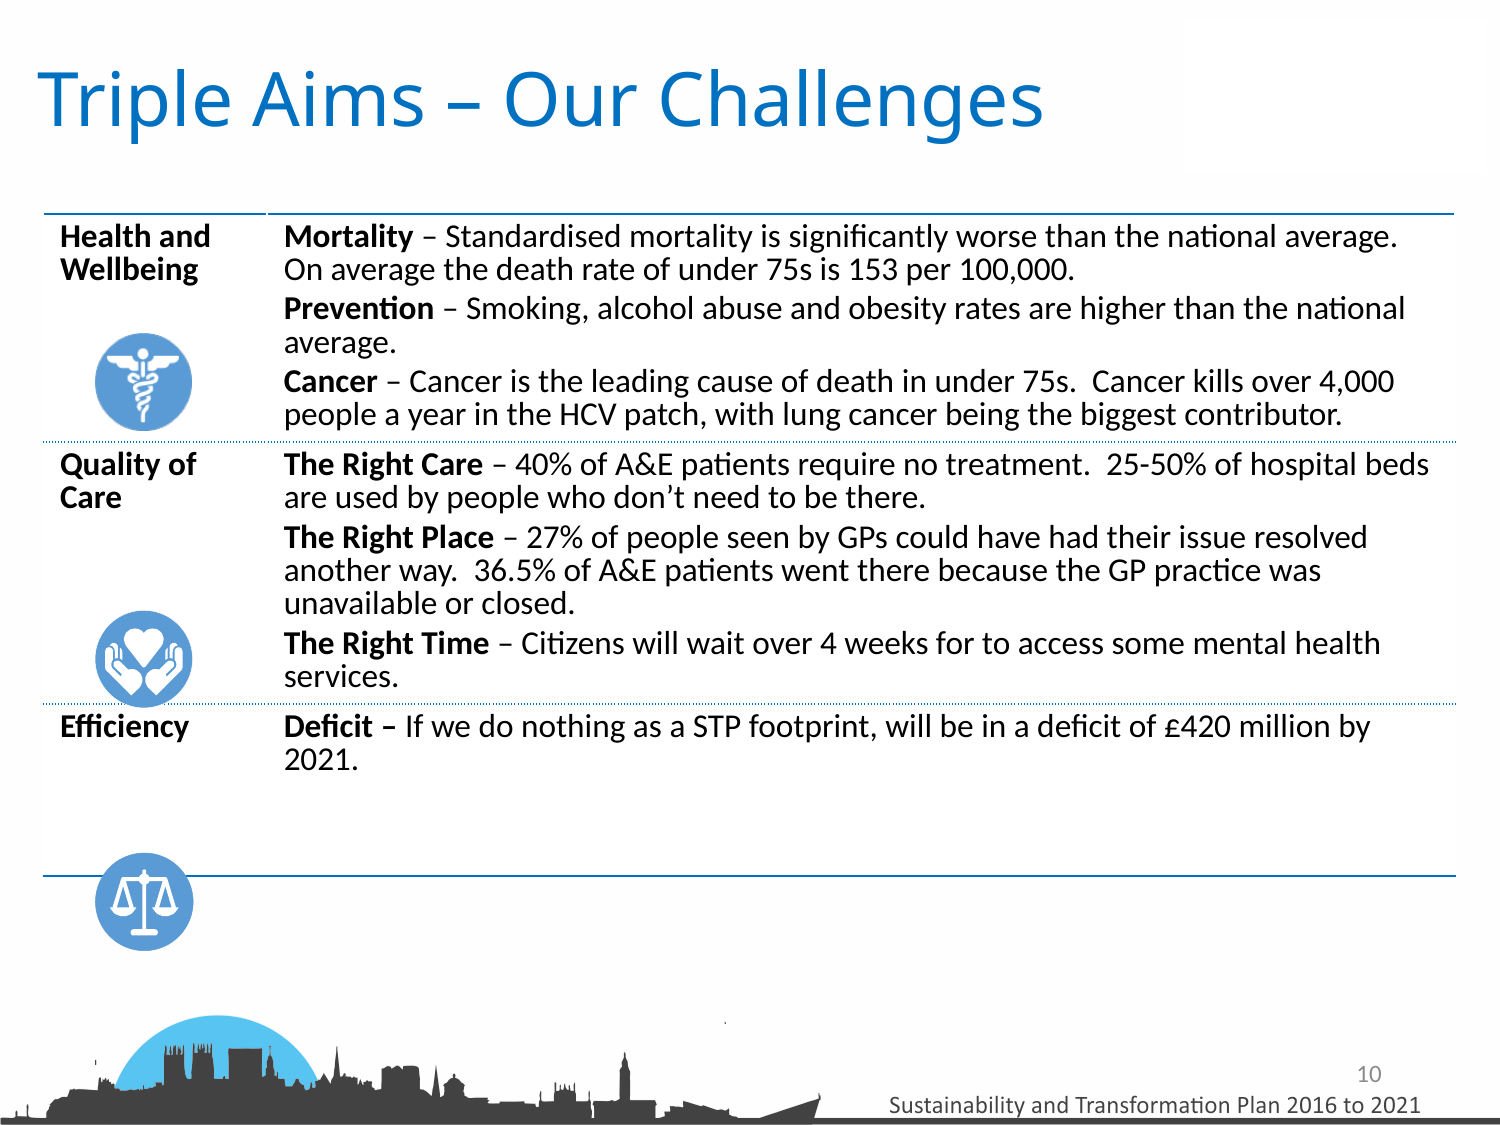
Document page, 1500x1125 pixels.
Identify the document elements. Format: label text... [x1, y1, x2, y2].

picture [0, 0, 1500, 1125]
table_cell Efficiency [44, 704, 266, 875]
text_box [95, 853, 194, 951]
table_cell Quality of Care [44, 442, 266, 704]
table_cell Deficit – If we do nothing as a STP footprint, will be in a deficit of £420 million by 2021. [268, 704, 1454, 875]
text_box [94, 610, 193, 708]
table_cell The Right Care – 40% of A&E patients require no treatment. 25-50% of hospital beds are used by people who don’t need to be there. The Right Place – 27% of people seen by GPs could have had their issue resolved another way. 36.5% of A&E patients went there because the GP practice was unavailable or closed. The Right Time – Citizens will wait over 4 weeks for to access some mental health services. [268, 442, 1454, 704]
table_header Health and Wellbeing [44, 215, 266, 442]
text_box Triple Aims – Our Challenges [22, 20, 1354, 177]
slide_number 10 [1059, 1042, 1397, 1103]
table_header Mortality – Standardised mortality is significantly worse than the national average. On average the death rate of under 75s is 153 per 100,000. Prevention – Smoking, alcohol abuse and obesity rates are higher than the national average. Cancer – Cancer is the leading cause of death in under 75s. Cancer kills over 4,000 people a year in the HCV patch, with lung cancer being the biggest contributor. [268, 215, 1454, 442]
